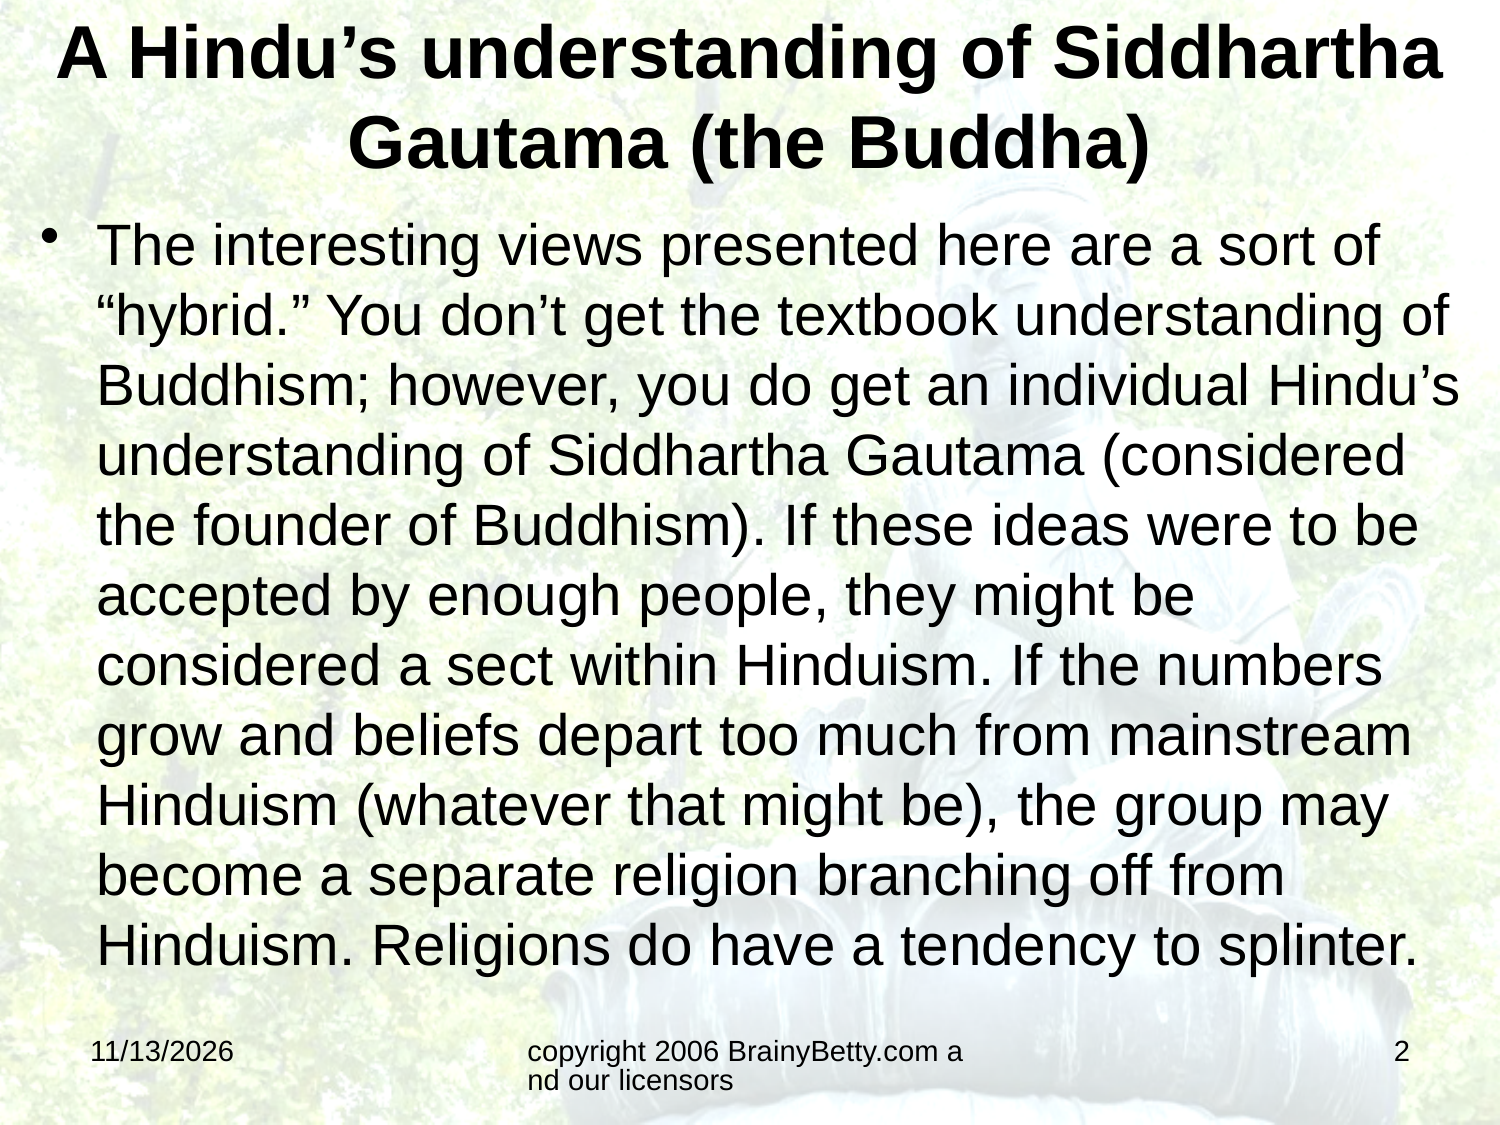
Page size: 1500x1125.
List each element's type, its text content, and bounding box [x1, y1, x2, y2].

slide_number 2 [1074, 1024, 1425, 1103]
title A Hindu’s understanding of Siddhartha Gautama (the Buddha) [0, 0, 1500, 188]
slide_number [75, 1024, 425, 1103]
list The interesting views presented here are a sort of “hybrid.” You don’t get the textbook understanding of Buddhism; however, you do get an individual Hindu’s understanding of Siddhartha Gautama (considered the founder of Buddhism). If these ideas were to be accepted by enough people, they might be considered a sect within Hinduism. If the numbers grow and beliefs depart too much from mainstream Hinduism (whatever that might be), the group may become a separate religion branching off from Hinduism. Religions do have a tendency to splinter. [24, 200, 1500, 1025]
footer copyright 2006 BrainyBetty.com and our licensors [512, 1024, 988, 1103]
